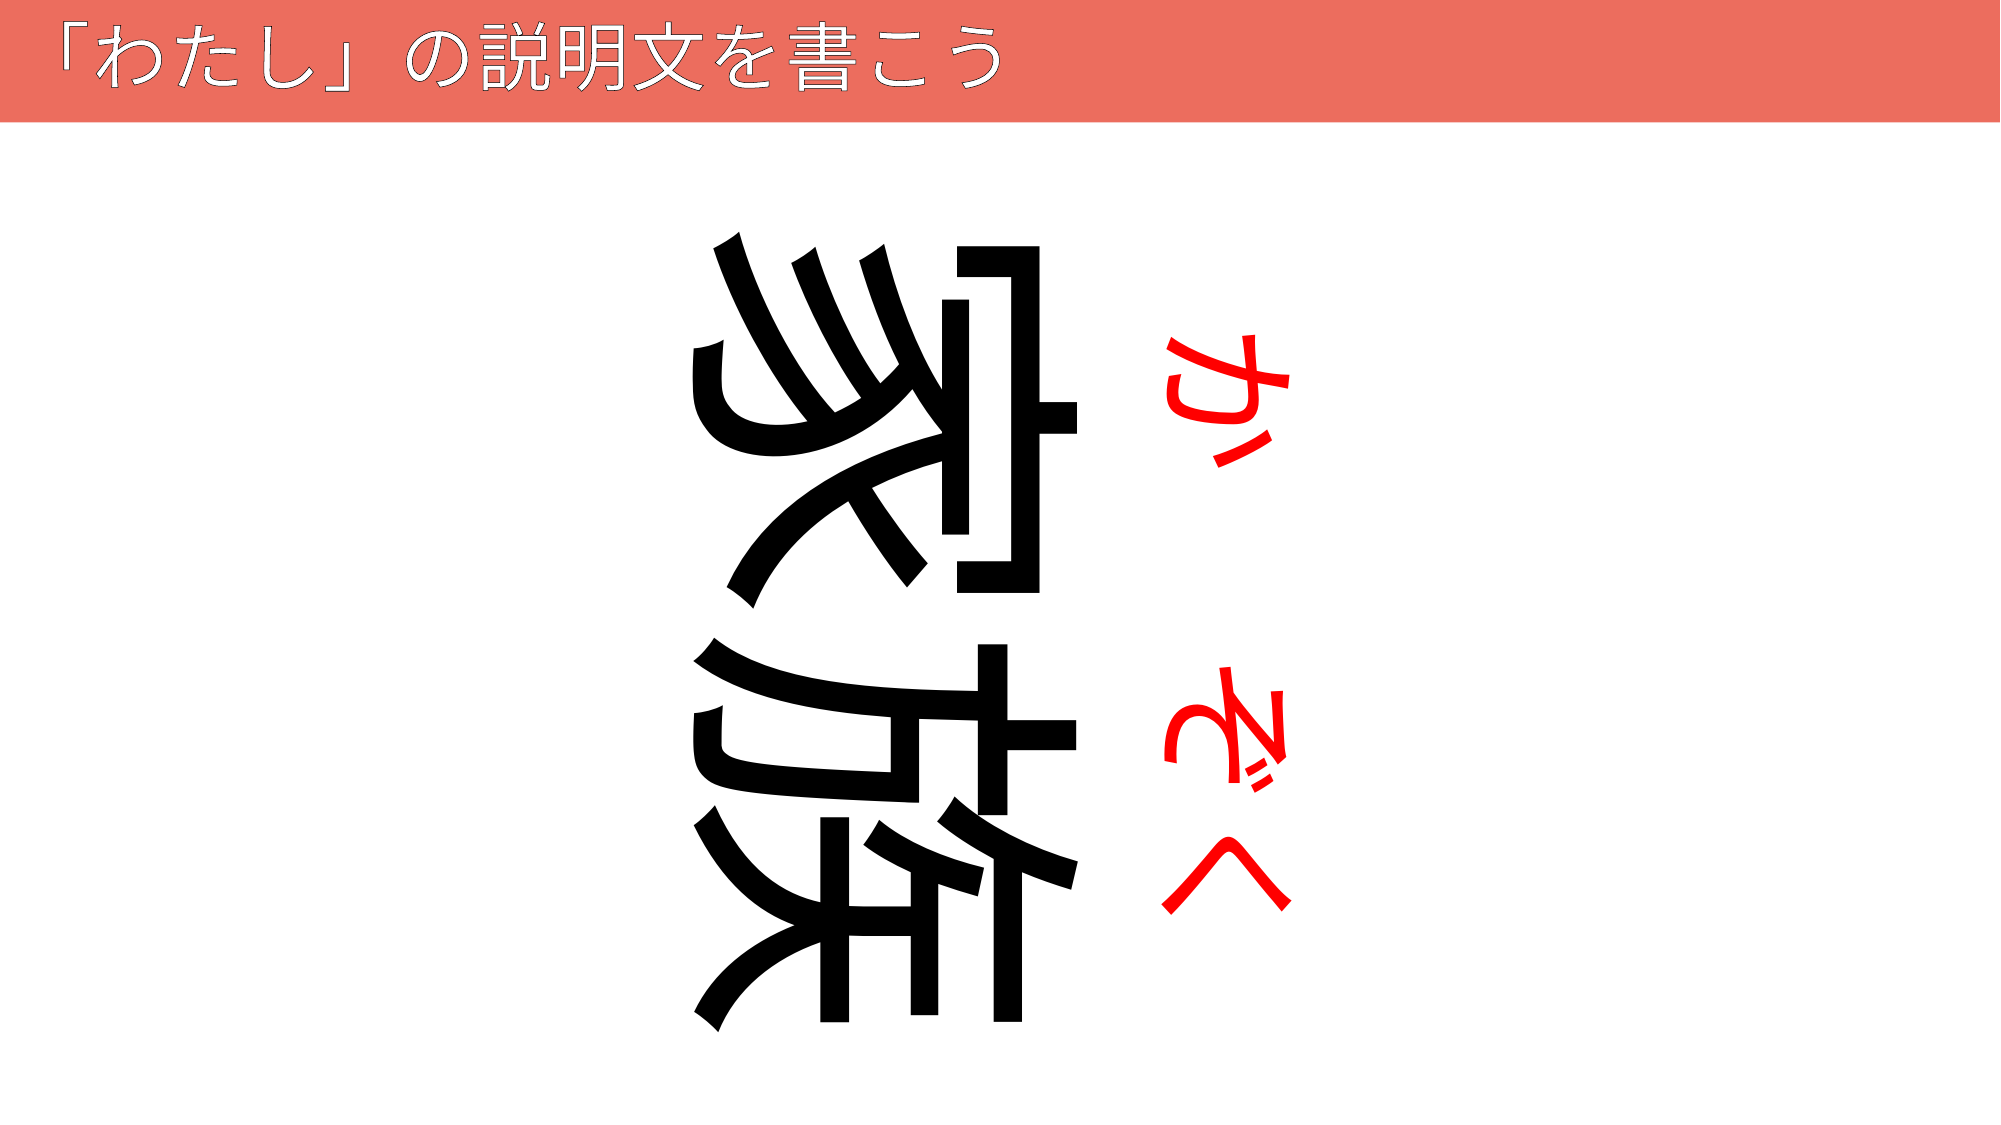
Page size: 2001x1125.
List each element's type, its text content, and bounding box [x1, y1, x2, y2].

slide_number 69 [1712, 0, 2000, 123]
title 「わたし」の説明文を書こう [0, 0, 1712, 123]
text_box か ぞく [1116, 308, 1329, 1006]
text_box 家族 [616, 195, 1152, 1125]
